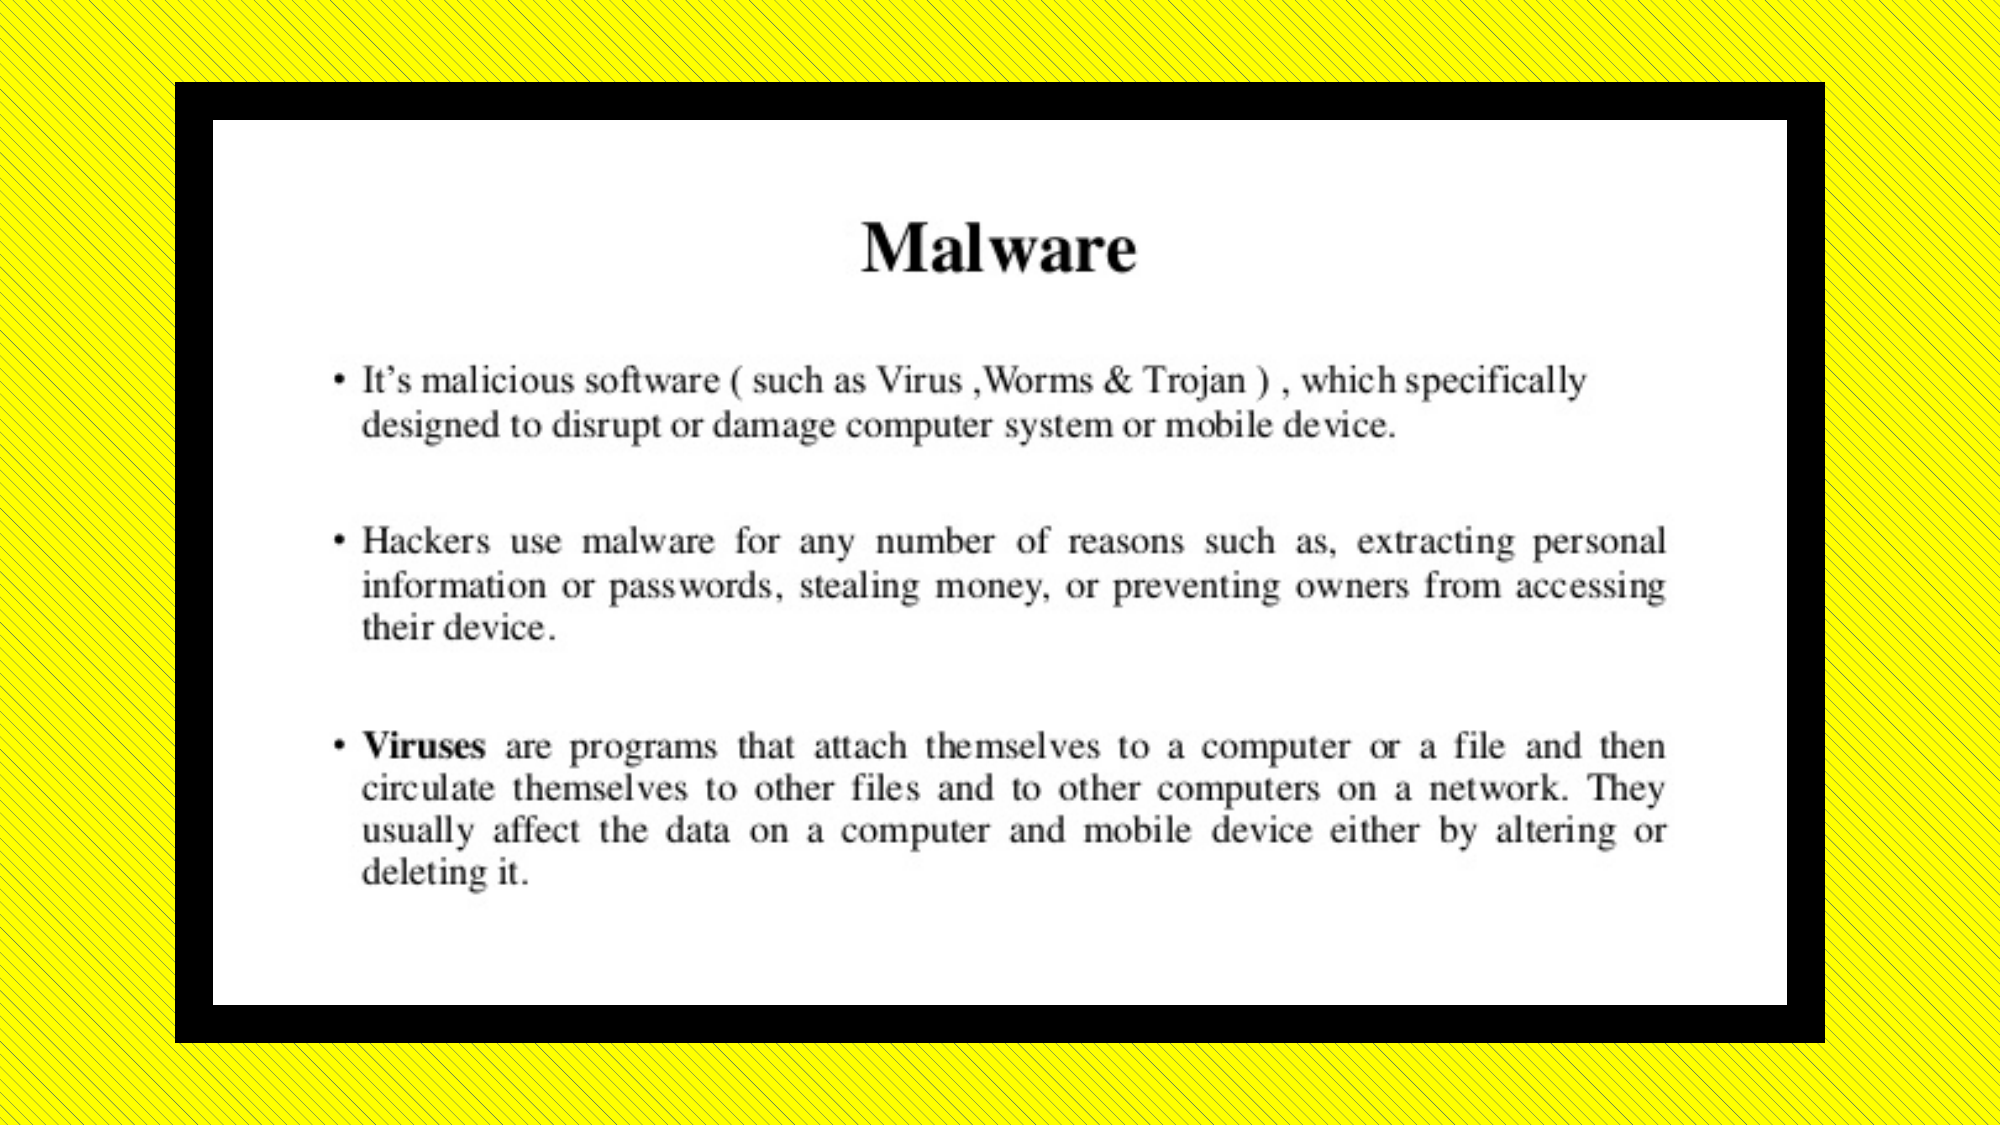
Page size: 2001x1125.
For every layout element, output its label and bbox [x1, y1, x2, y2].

list [212, 119, 1788, 1006]
